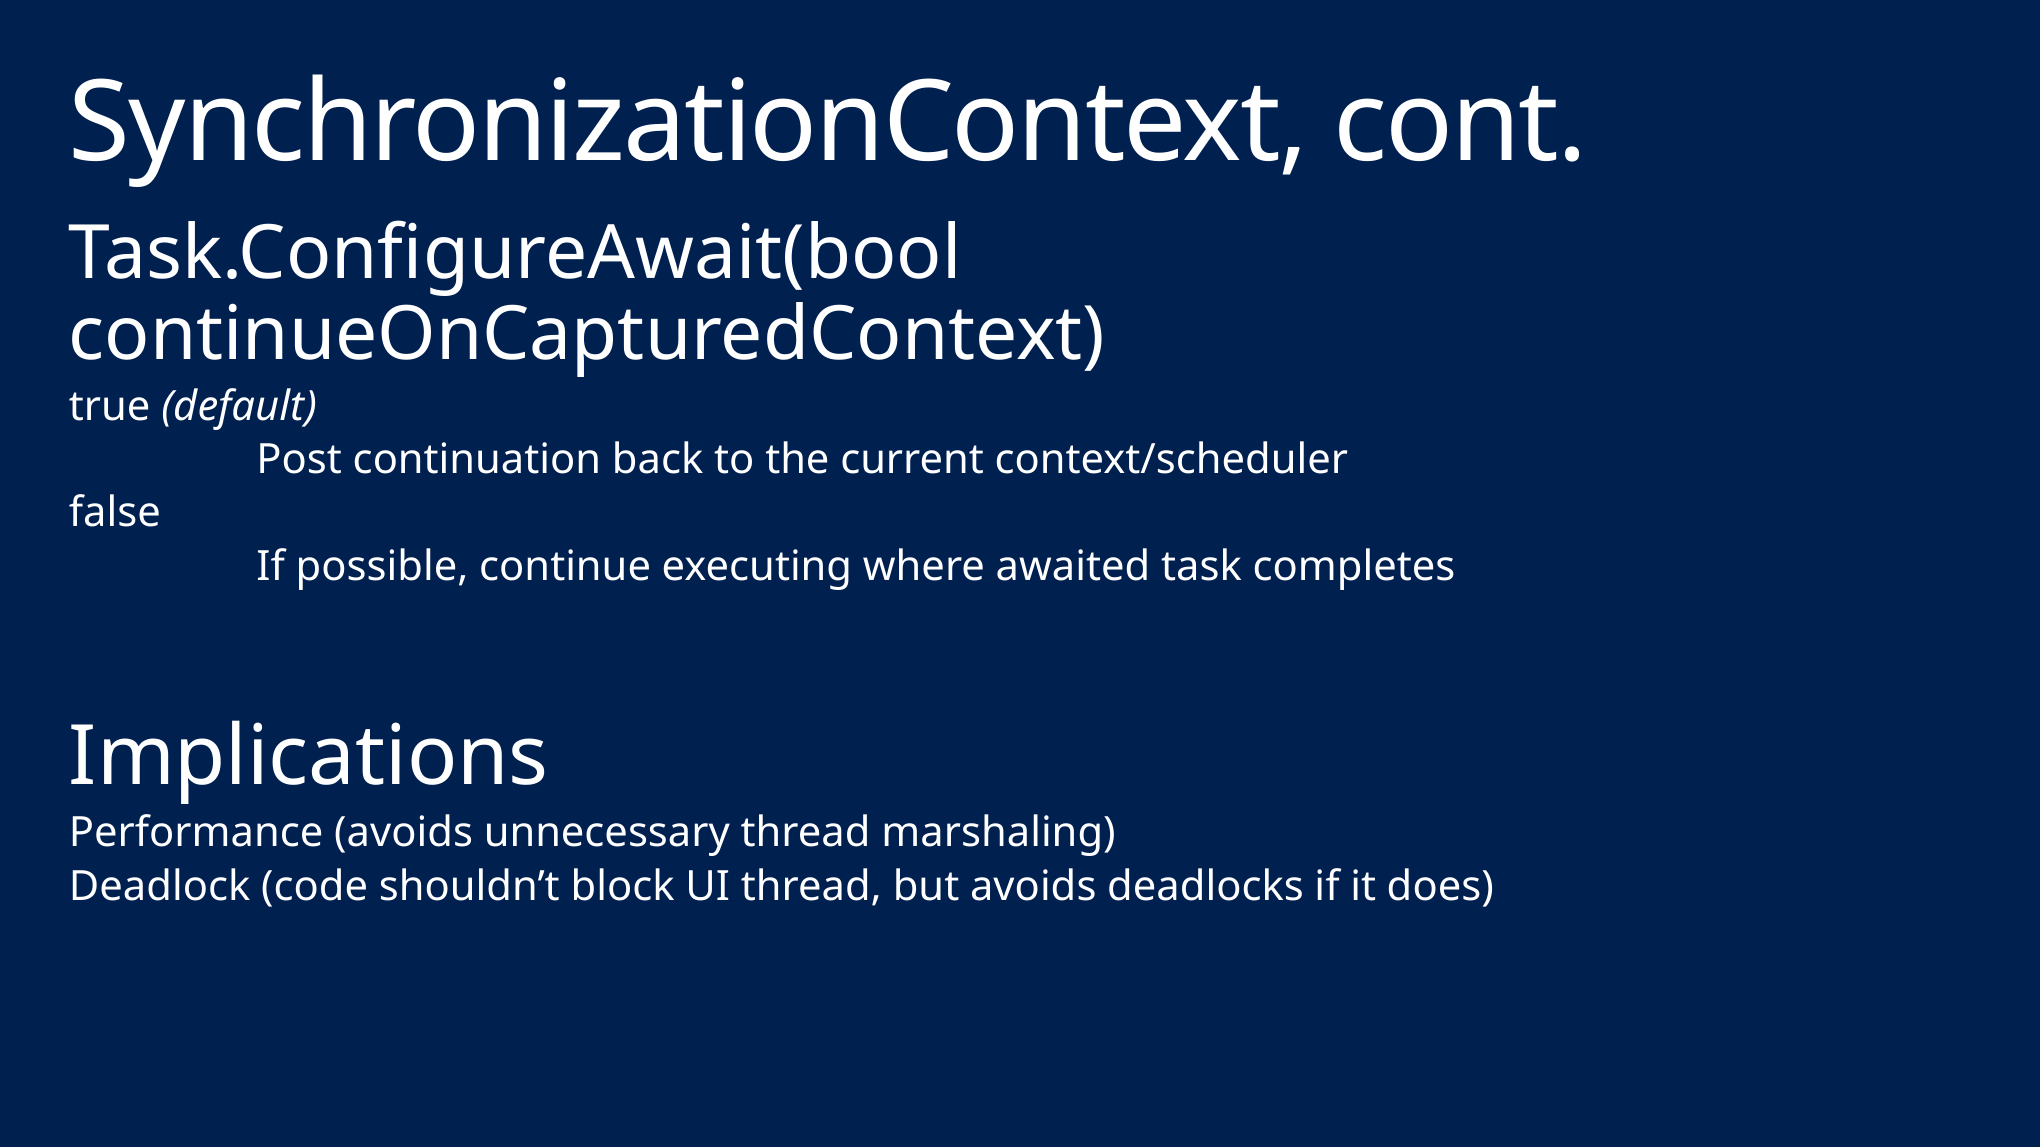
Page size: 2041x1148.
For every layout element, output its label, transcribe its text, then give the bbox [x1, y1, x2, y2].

title SynchronizationContext, cont. [45, 48, 1996, 198]
list Task.ConfigureAwait(bool continueOnCapturedContext) true (default) Post continuation back to the current context/scheduler false If possible, continue executing where awaited task completes Implications Performance (avoids unnecessary thread marshaling) Deadlock (code shouldn’t block UI thread, but avoids deadlocks if it does) [45, 198, 1996, 922]
